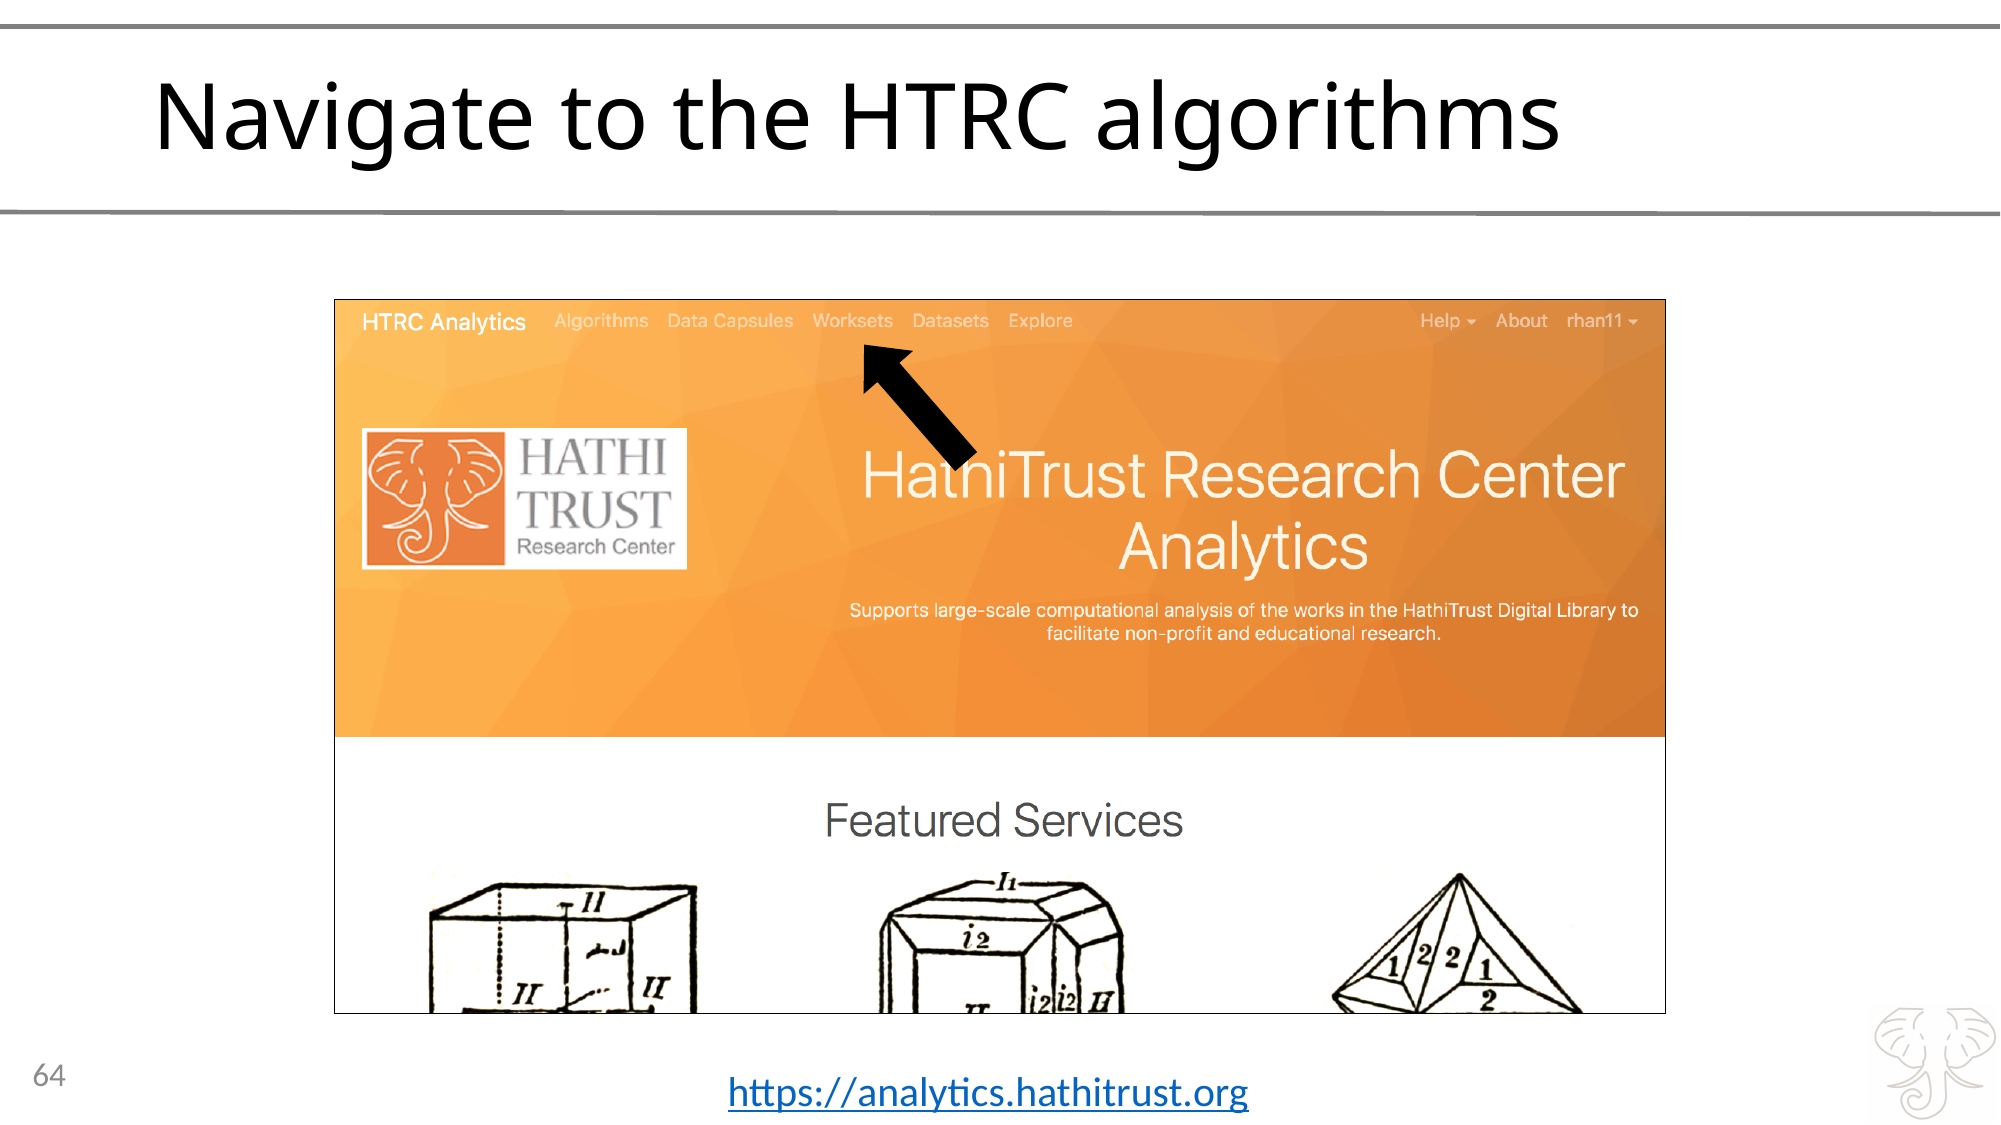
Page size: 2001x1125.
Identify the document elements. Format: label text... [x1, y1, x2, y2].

slide_number 64 [17, 1042, 468, 1103]
title Navigate to the HTRC algorithms [137, 26, 1863, 213]
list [333, 299, 1666, 1014]
picture [1866, 1002, 1998, 1123]
text_box https://analytics.hathitrust.org [712, 1032, 1265, 1123]
